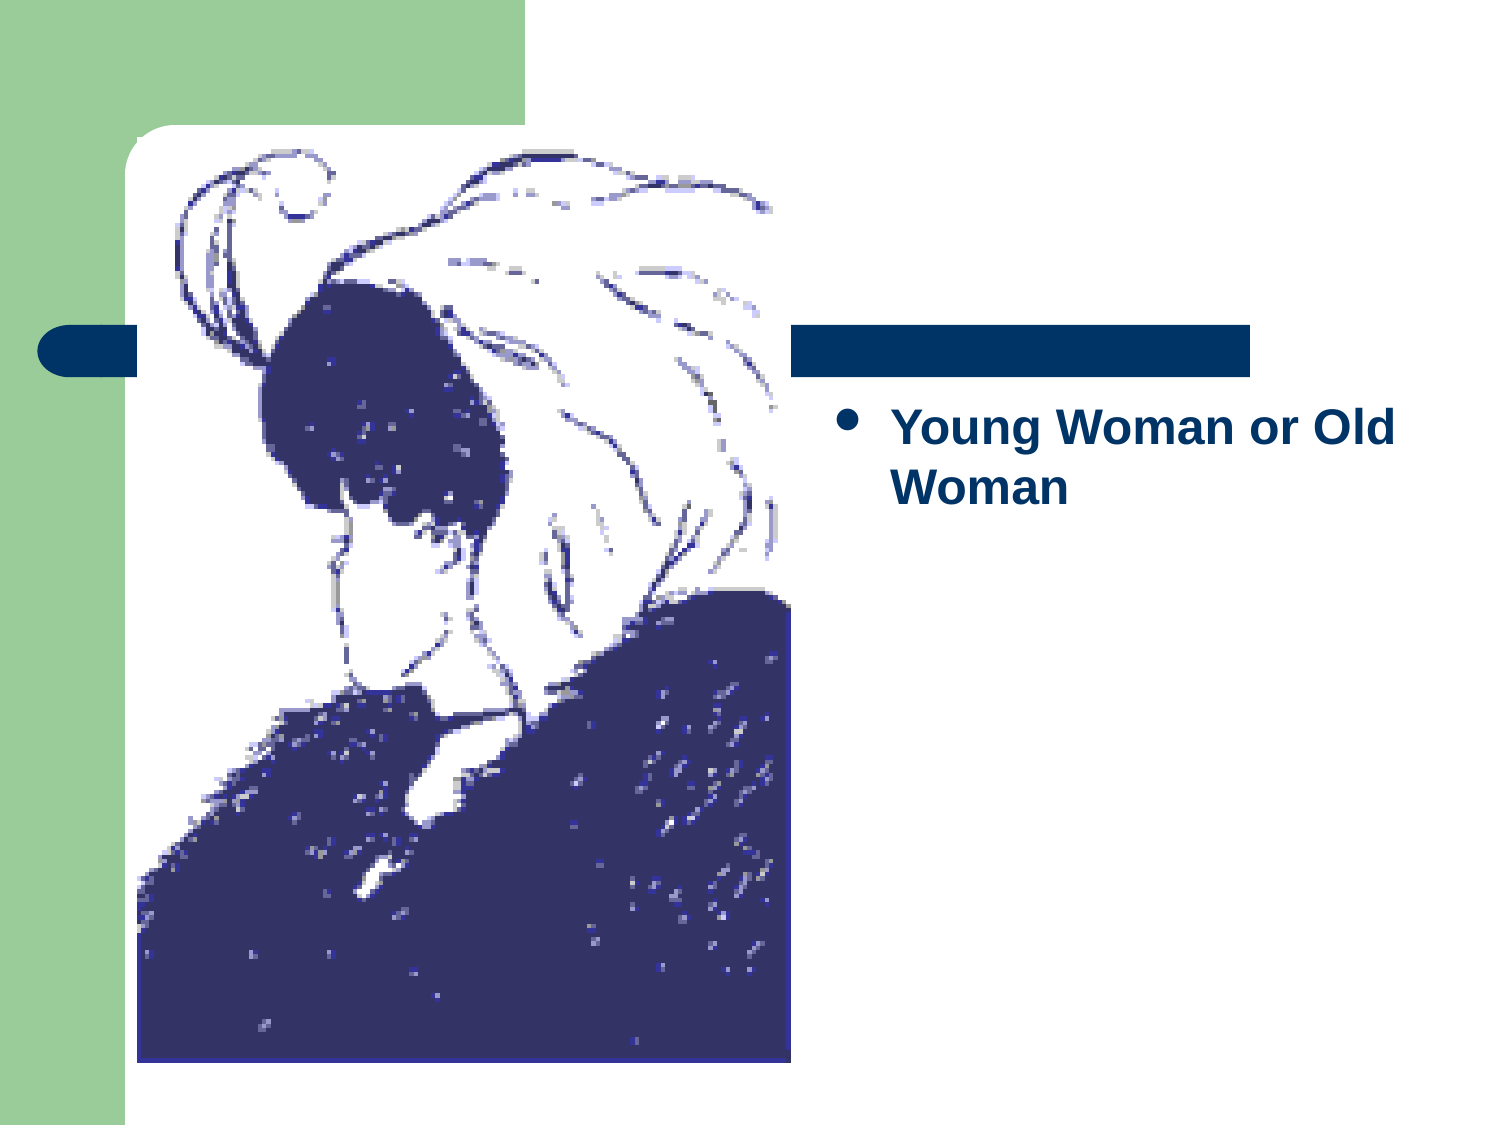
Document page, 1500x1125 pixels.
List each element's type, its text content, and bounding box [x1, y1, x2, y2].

list Young Woman or Old Woman [818, 387, 1463, 1000]
picture [137, 137, 791, 1063]
